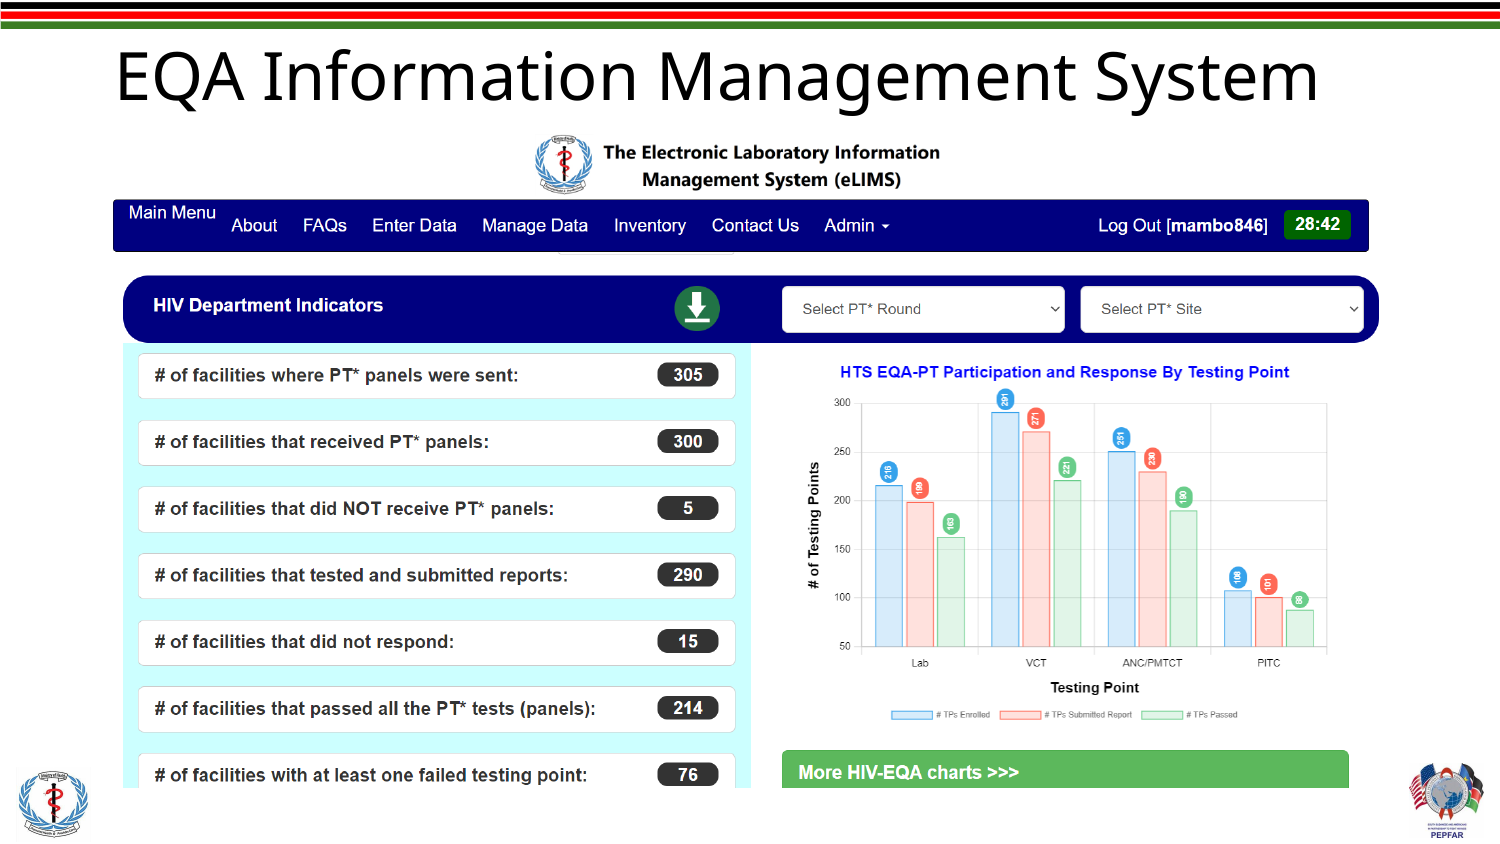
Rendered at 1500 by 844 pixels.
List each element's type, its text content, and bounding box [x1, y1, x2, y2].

picture [16, 767, 91, 842]
picture [102, 129, 1382, 788]
picture [0, 1, 1500, 29]
title EQA Information Management System [103, 37, 1397, 121]
picture [1409, 763, 1484, 838]
